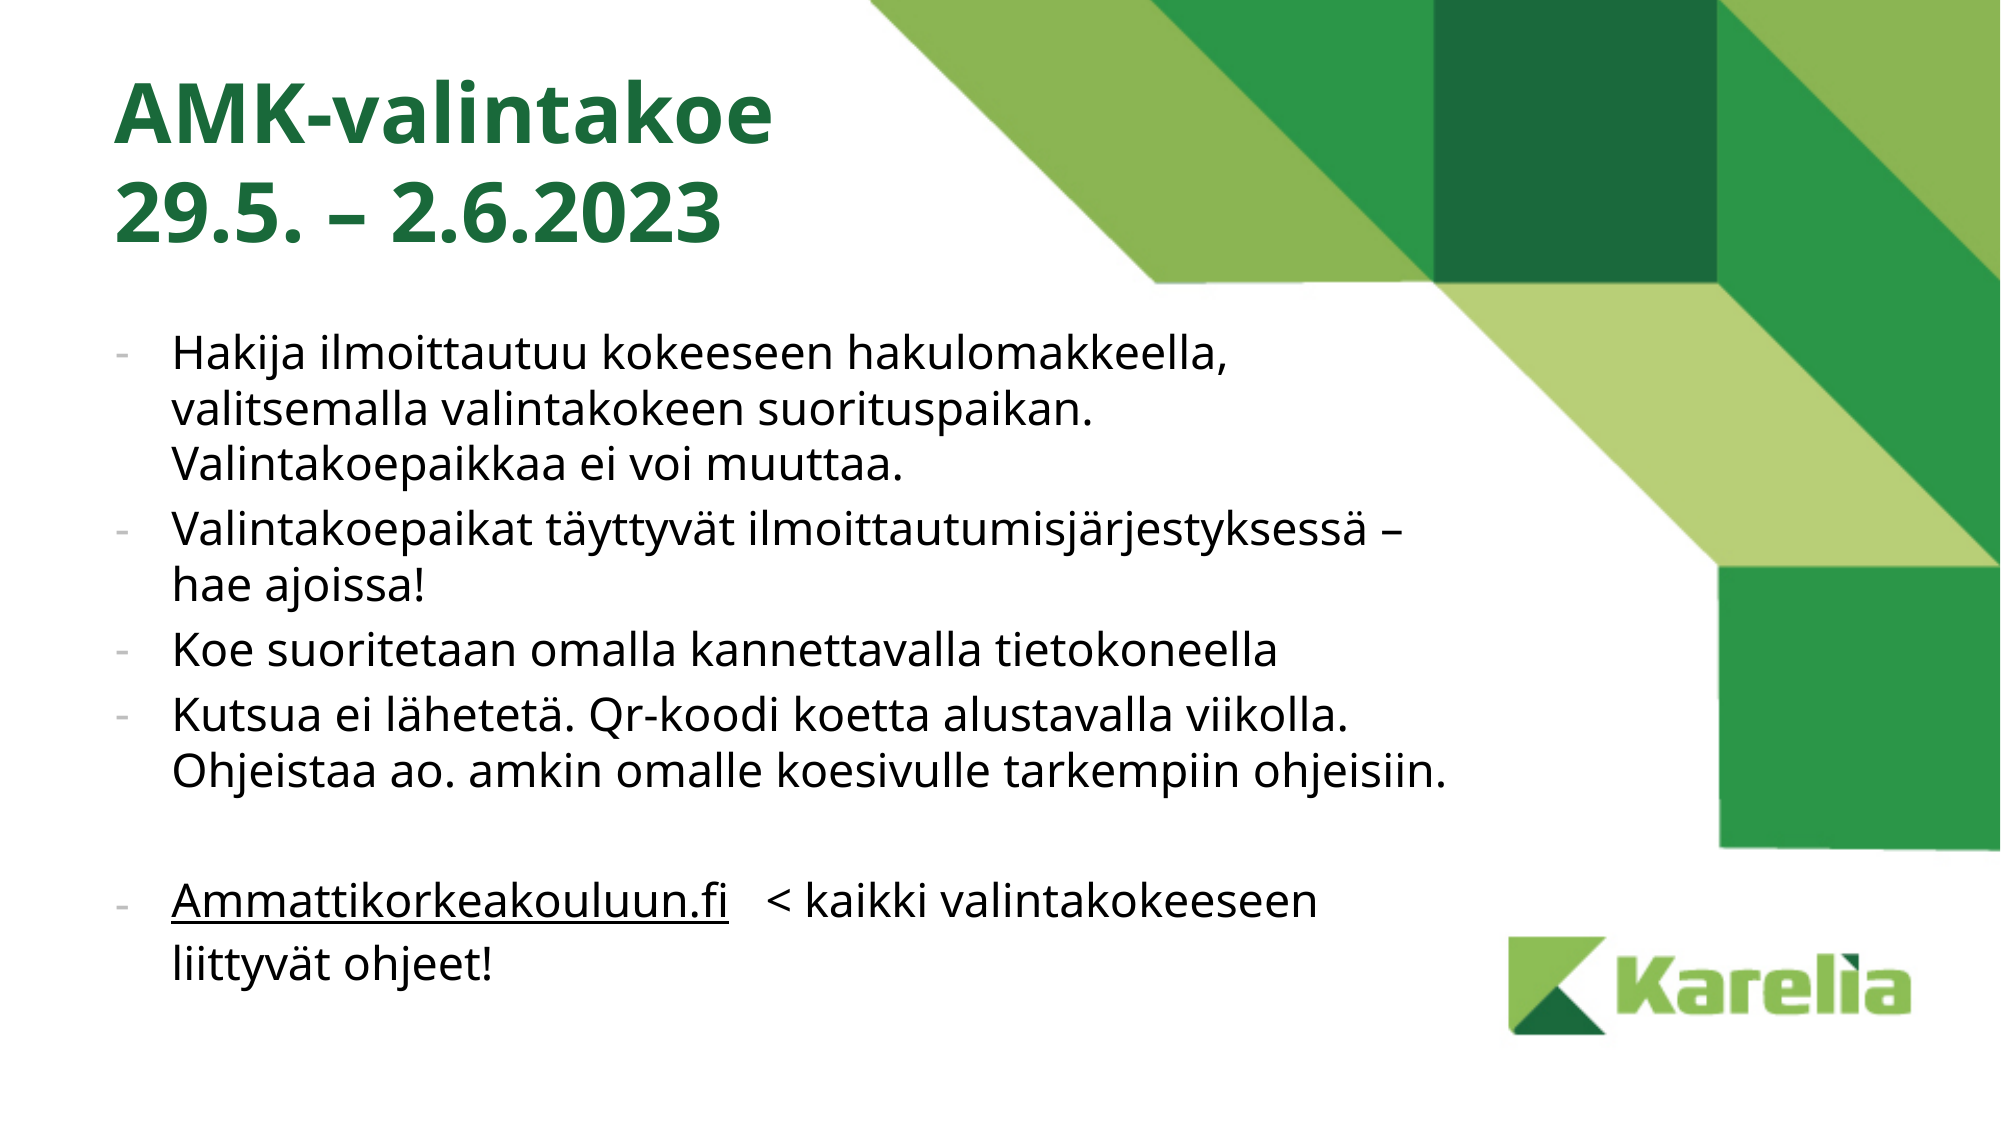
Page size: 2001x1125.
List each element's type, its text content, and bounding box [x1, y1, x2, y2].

title AMK-valintakoe 29.5. – 2.6.2023 [99, 20, 1174, 300]
list Hakija ilmoittautuu kokeeseen hakulomakkeella, valitsemalla valintakokeen suorituspaikan. Valintakoepaikkaa ei voi muuttaa. Valintakoepaikat täyttyvät ilmoittautumisjärjestyksessä – hae ajoissa! Koe suoritetaan omalla kannettavalla tietokoneella Kutsua ei lähetetä. Qr-koodi koetta alustavalla viikolla. Ohjeistaa ao. amkin omalle koesivulle tarkempiin ohjeisiin. Ammattikorkeakouluun.fi < kaikki valintakokeeseen liittyvät ohjeet! [99, 315, 1464, 1038]
picture [0, 0, 2001, 1125]
